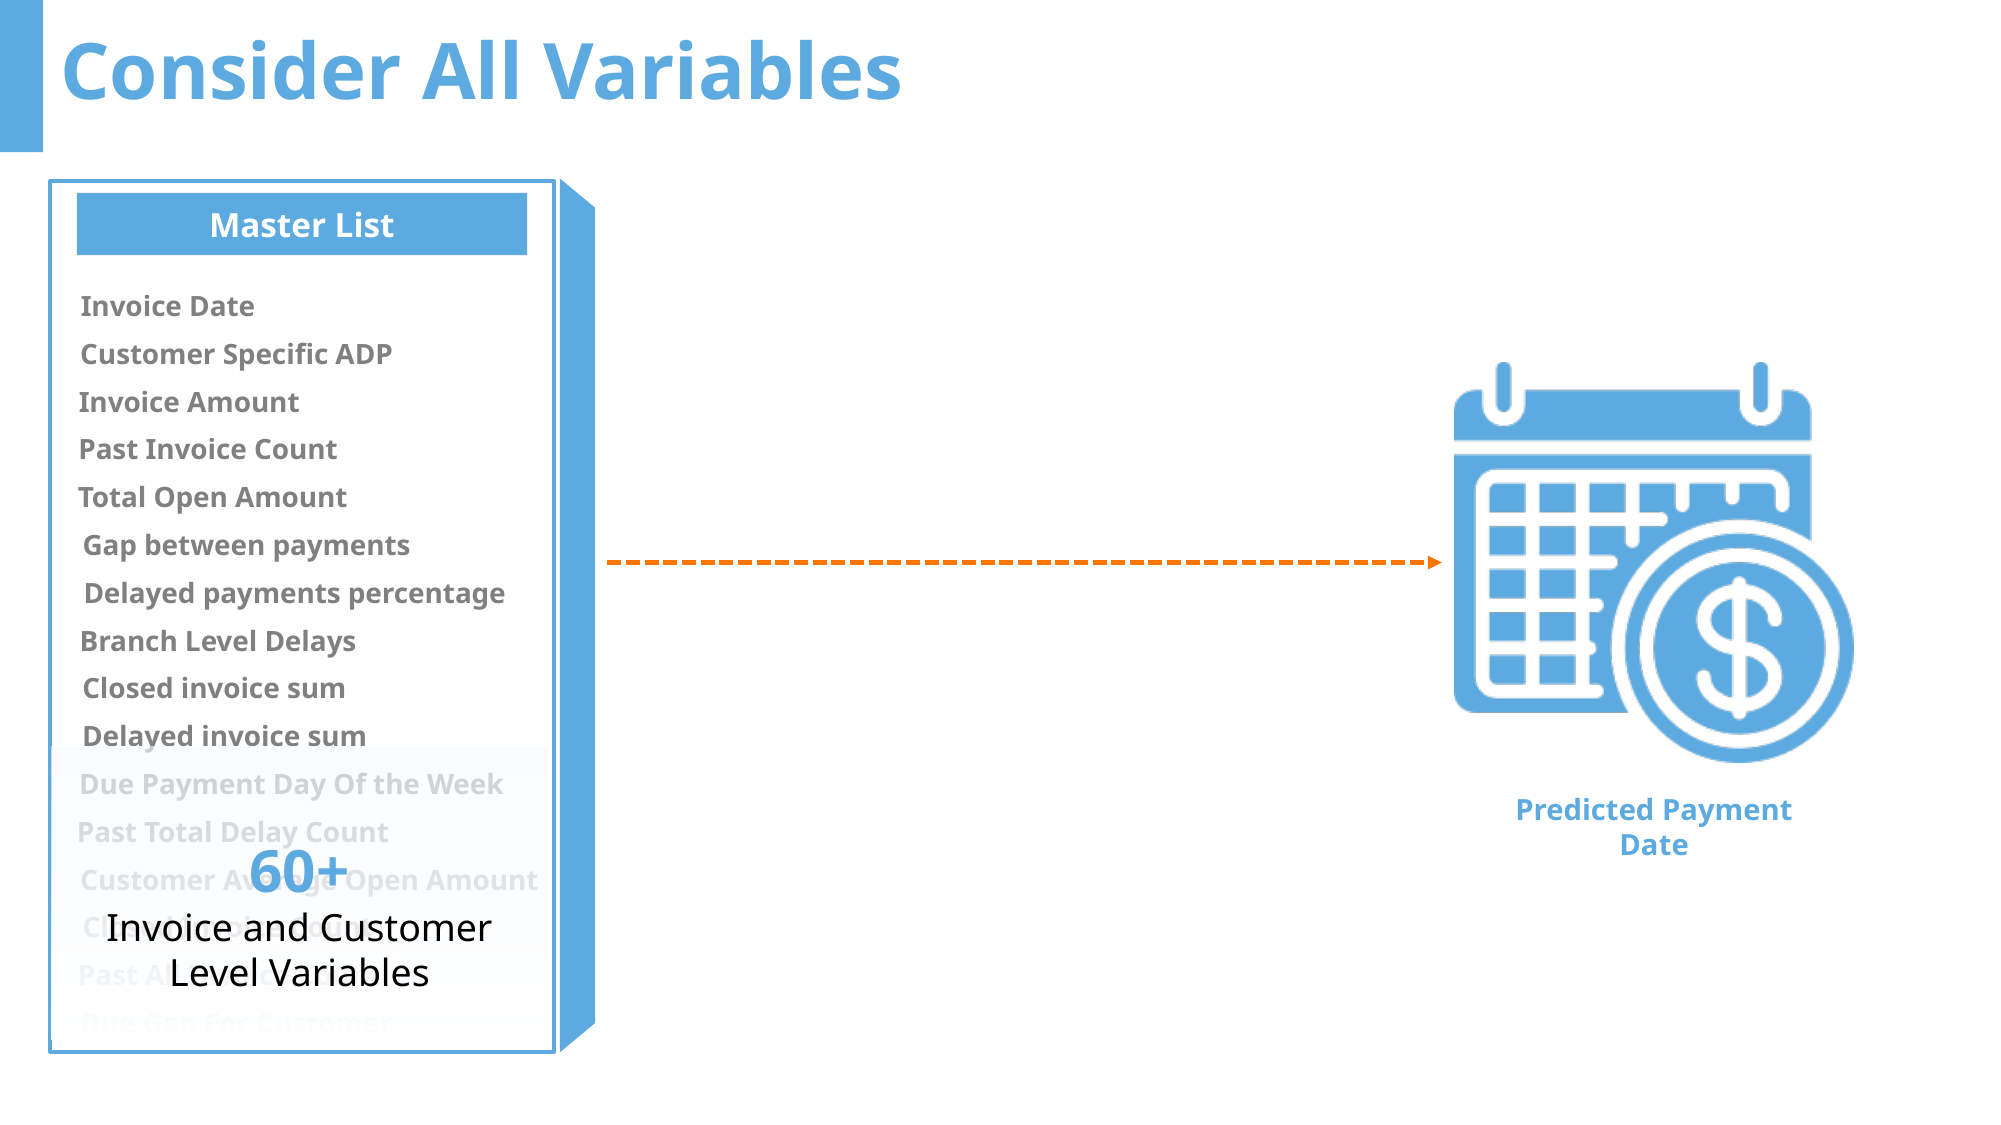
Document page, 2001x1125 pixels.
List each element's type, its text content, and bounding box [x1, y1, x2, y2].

picture [1453, 362, 1855, 763]
text_box Predicted Payment Date [1500, 783, 1808, 869]
title Consider All Variables [45, 0, 1771, 150]
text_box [49, 178, 596, 1053]
